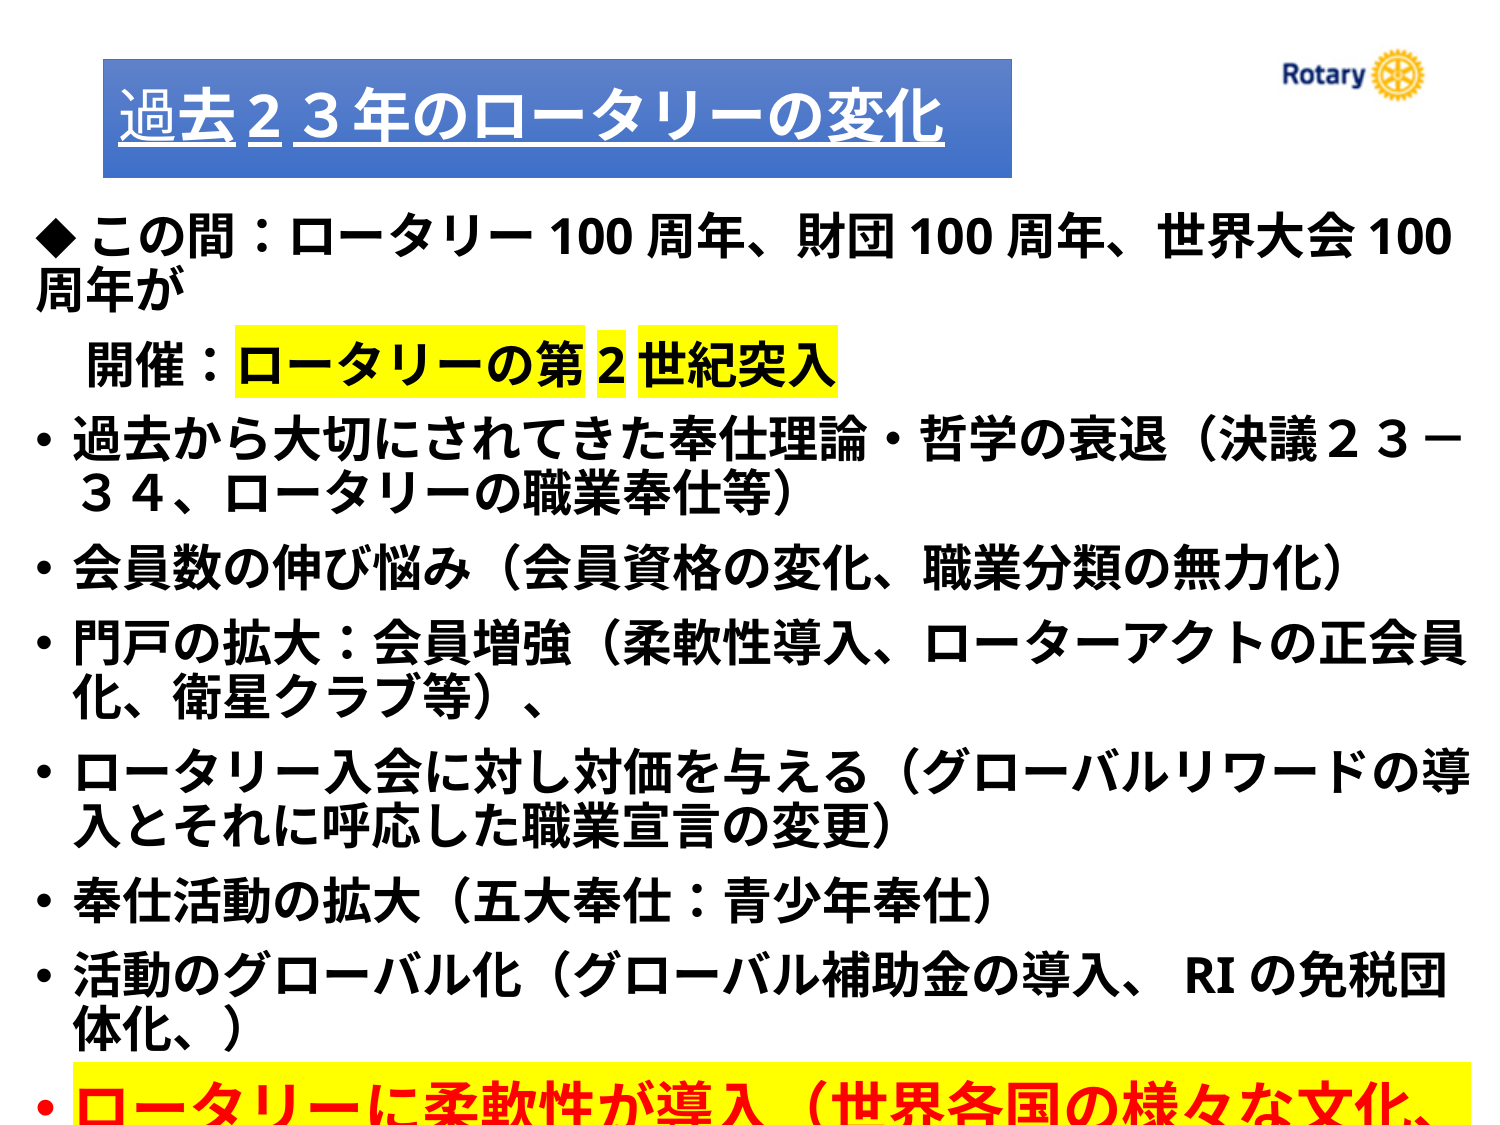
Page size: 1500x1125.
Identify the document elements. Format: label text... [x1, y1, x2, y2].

list ◆この間：ロータリー100周年、財団100周年、世界大会100周年が 開催：ロータリーの第2世紀突入 過去から大切にされてきた奉仕理論・哲学の衰退（決議２３－３４、ロータリーの職業奉仕等） 会員数の伸び悩み（会員資格の変化、職業分類の無力化） 門戸の拡大：会員増強（柔軟性導入、ローターアクトの正会員化、衛星クラブ等）、 ロータリー入会に対し対価を与える（グローバルリワードの導入とそれに呼応した職業宣言の変更） 奉仕活動の拡大（五大奉仕：青少年奉仕） 活動のグローバル化（グローバル補助金の導入、RIの免税団体化、） ロータリーに柔軟性が導入（世界各国の様々な文化、習慣、経済力などに対応したクラブの在り方の規定） [20, 203, 1500, 1103]
picture [1276, 44, 1430, 106]
title 過去2３年のロータリーの変化 [103, 59, 1012, 178]
